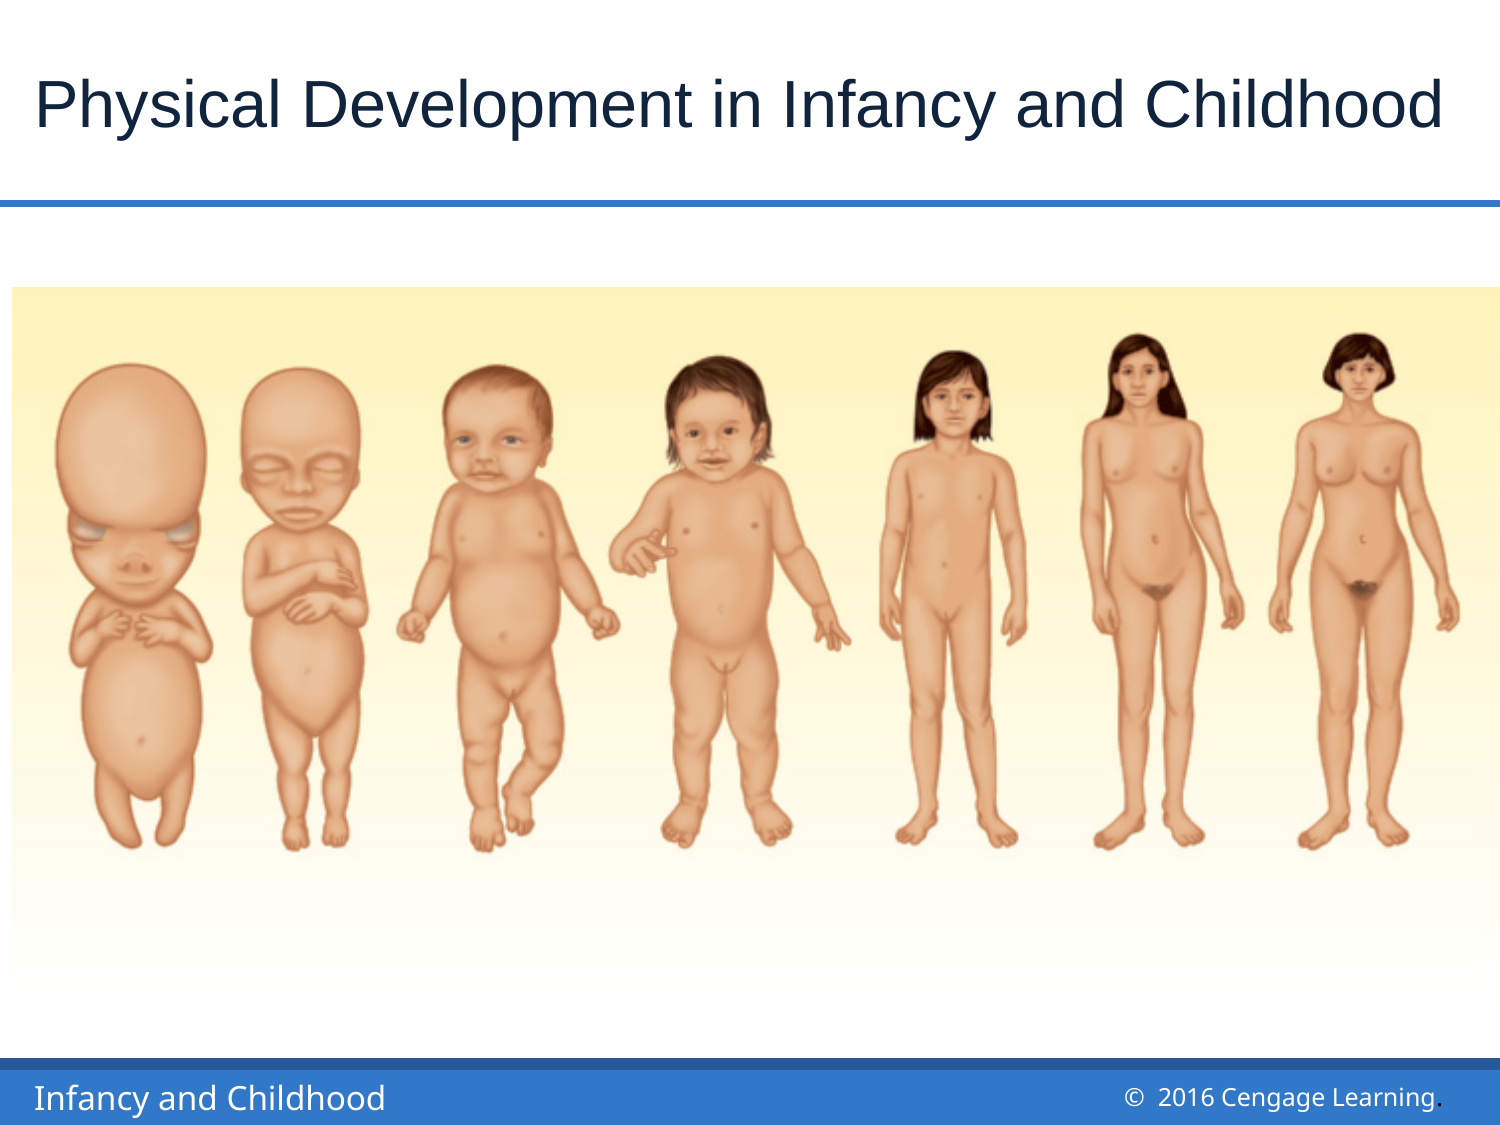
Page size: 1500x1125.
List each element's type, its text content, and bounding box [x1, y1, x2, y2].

title Physical Development in Infancy and Childhood [0, 0, 1500, 202]
picture [11, 287, 1500, 1008]
